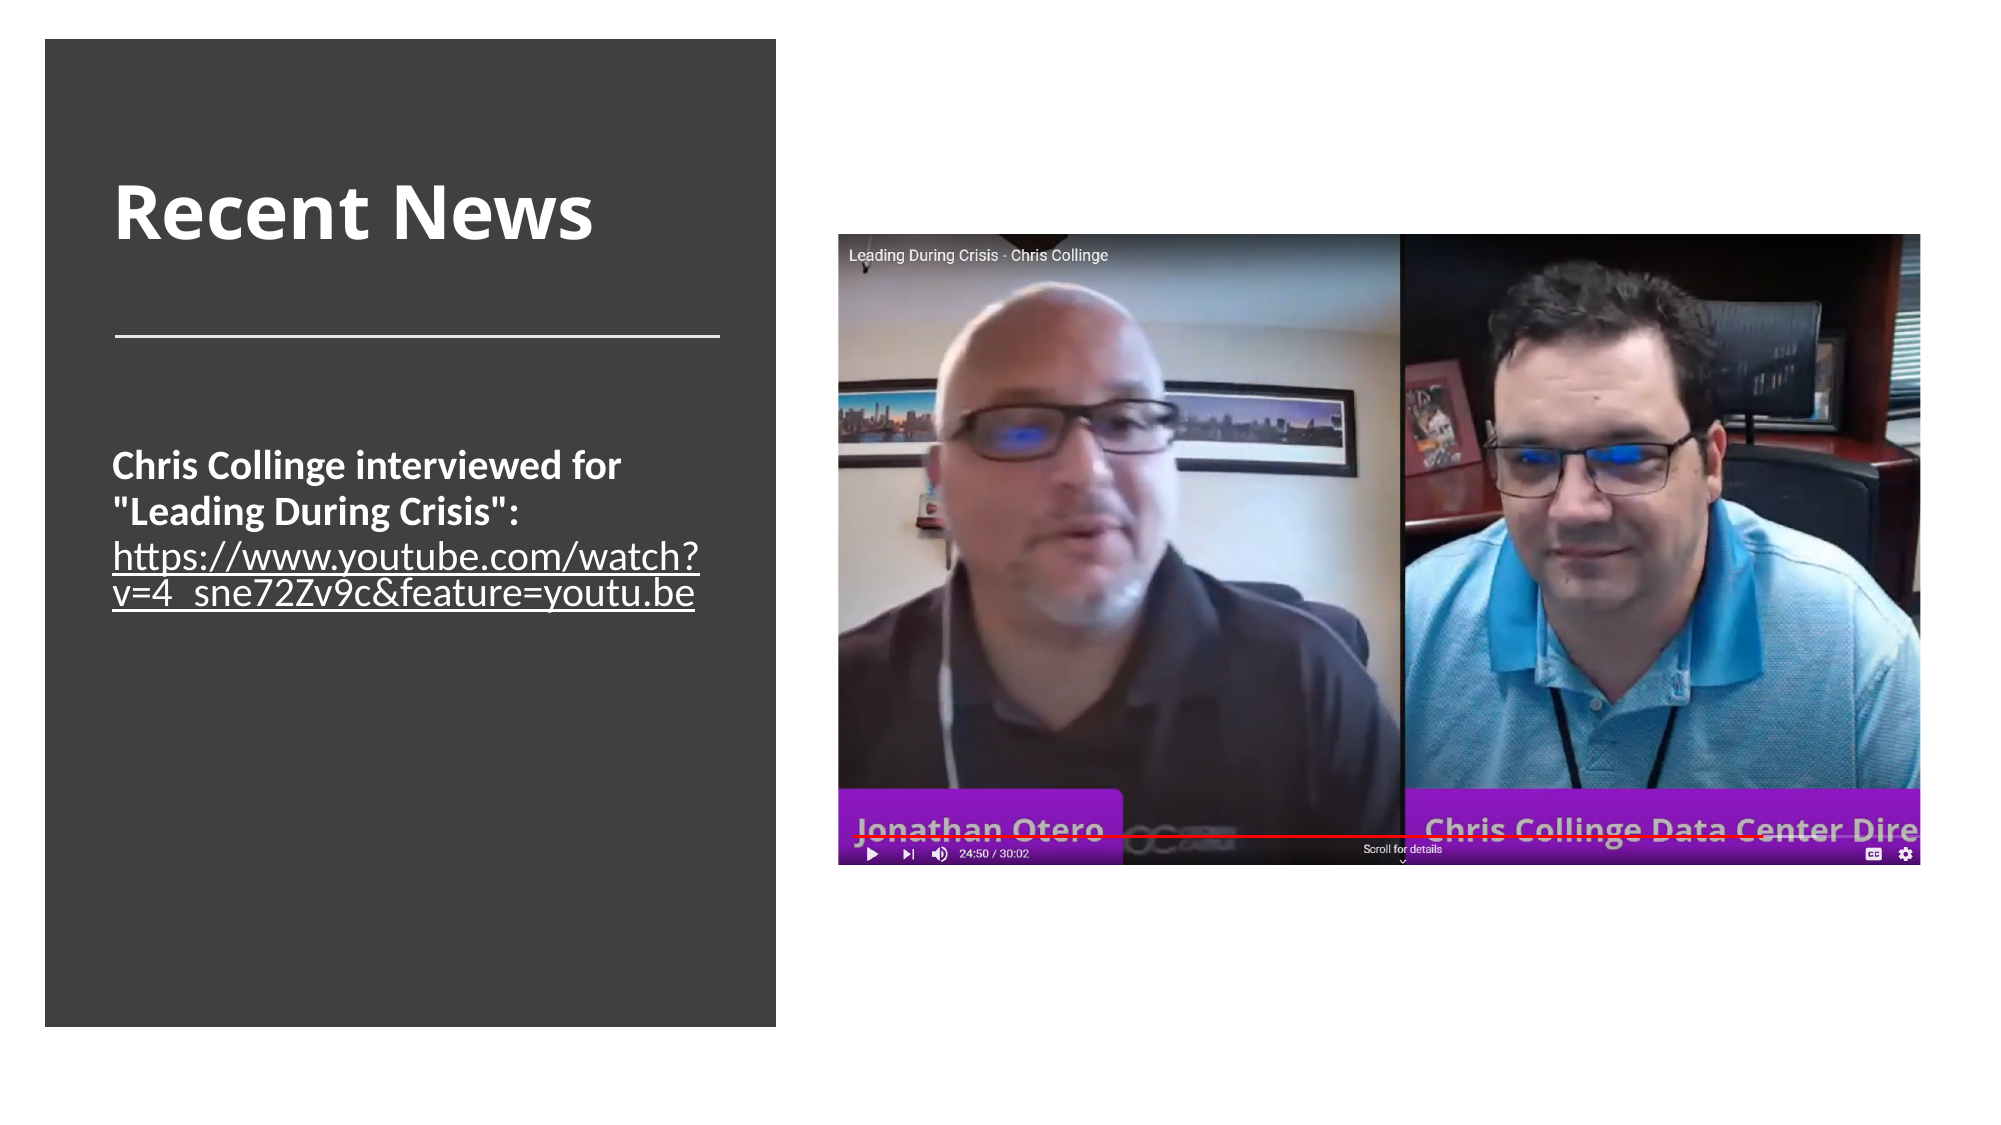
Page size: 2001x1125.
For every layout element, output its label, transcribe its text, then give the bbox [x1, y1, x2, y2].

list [838, 234, 1921, 865]
text_box [54, 49, 767, 1018]
list Chris Collinge interviewed for "Leading During Crisis": https://www.youtube.com/watch?v=4_sne72Zv9c&feature=youtu.be [97, 348, 721, 587]
title Recent News [97, 105, 725, 326]
